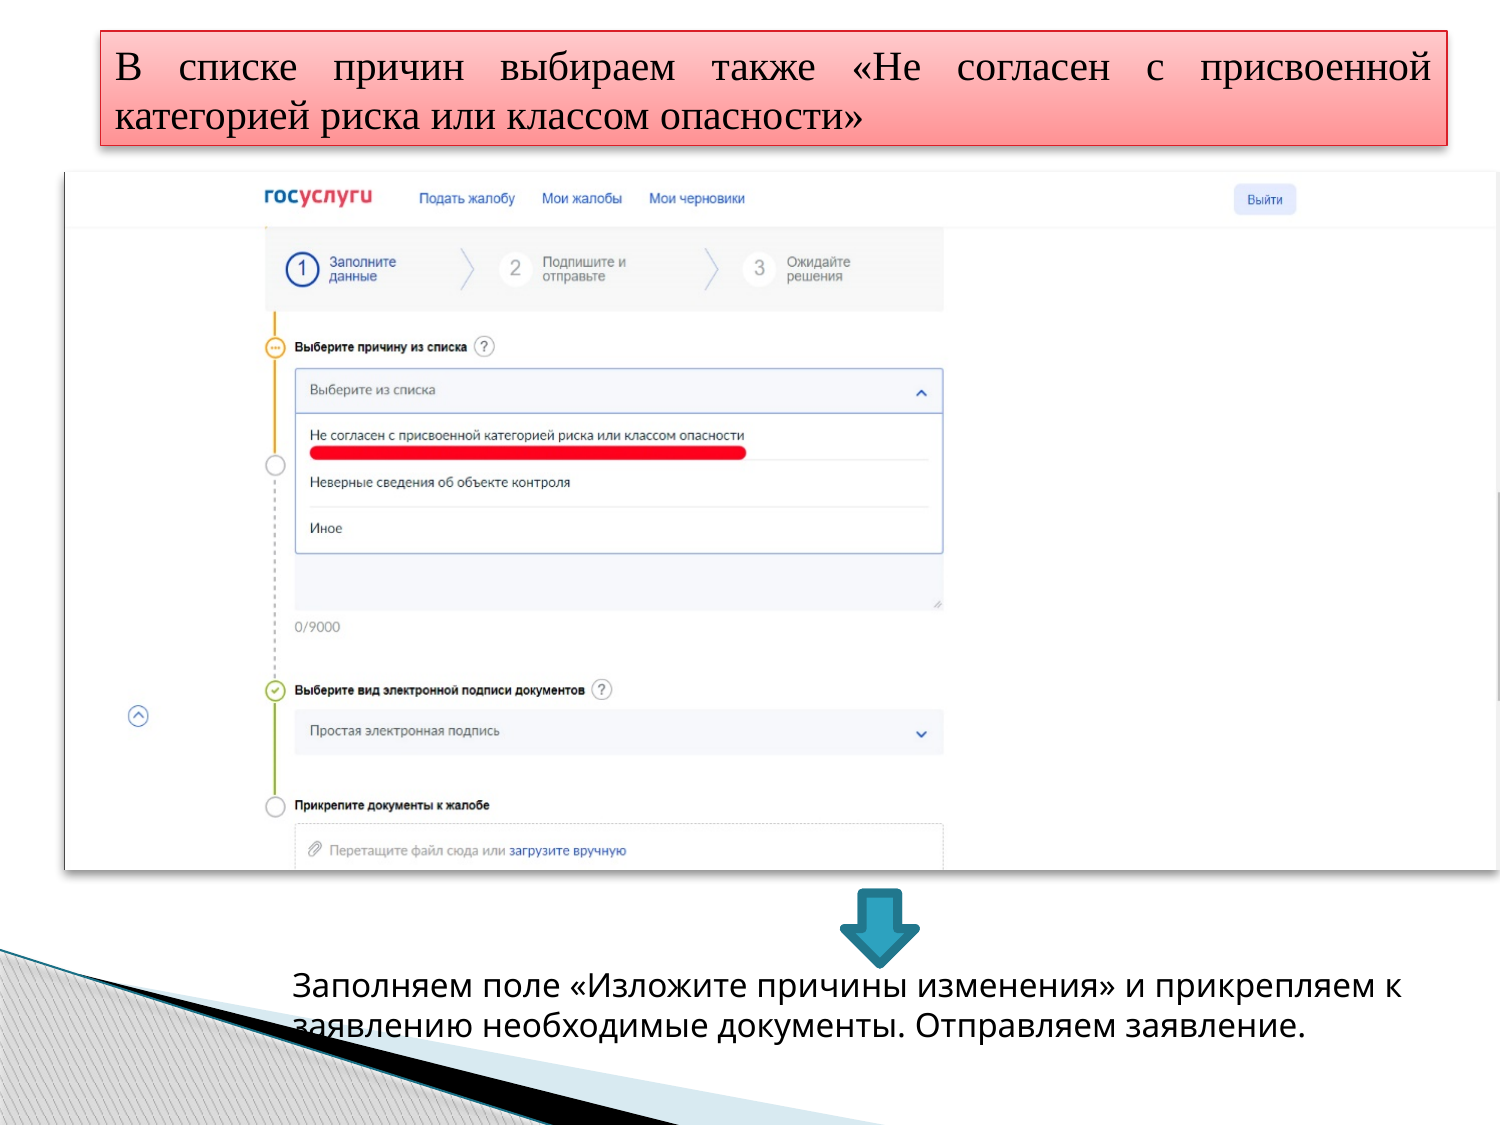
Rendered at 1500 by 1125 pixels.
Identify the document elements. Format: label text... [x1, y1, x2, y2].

text_box [839, 888, 920, 969]
text_box Заполняем поле «Изложите причины изменения» и прикрепляем к заявлению необходимые документы. Отправляем заявление. [277, 916, 1424, 1052]
picture [64, 172, 1500, 870]
text_box В списке причин выбираем также «Не согласен с присвоенной категорией риска или классом опасности» [100, 30, 1448, 146]
